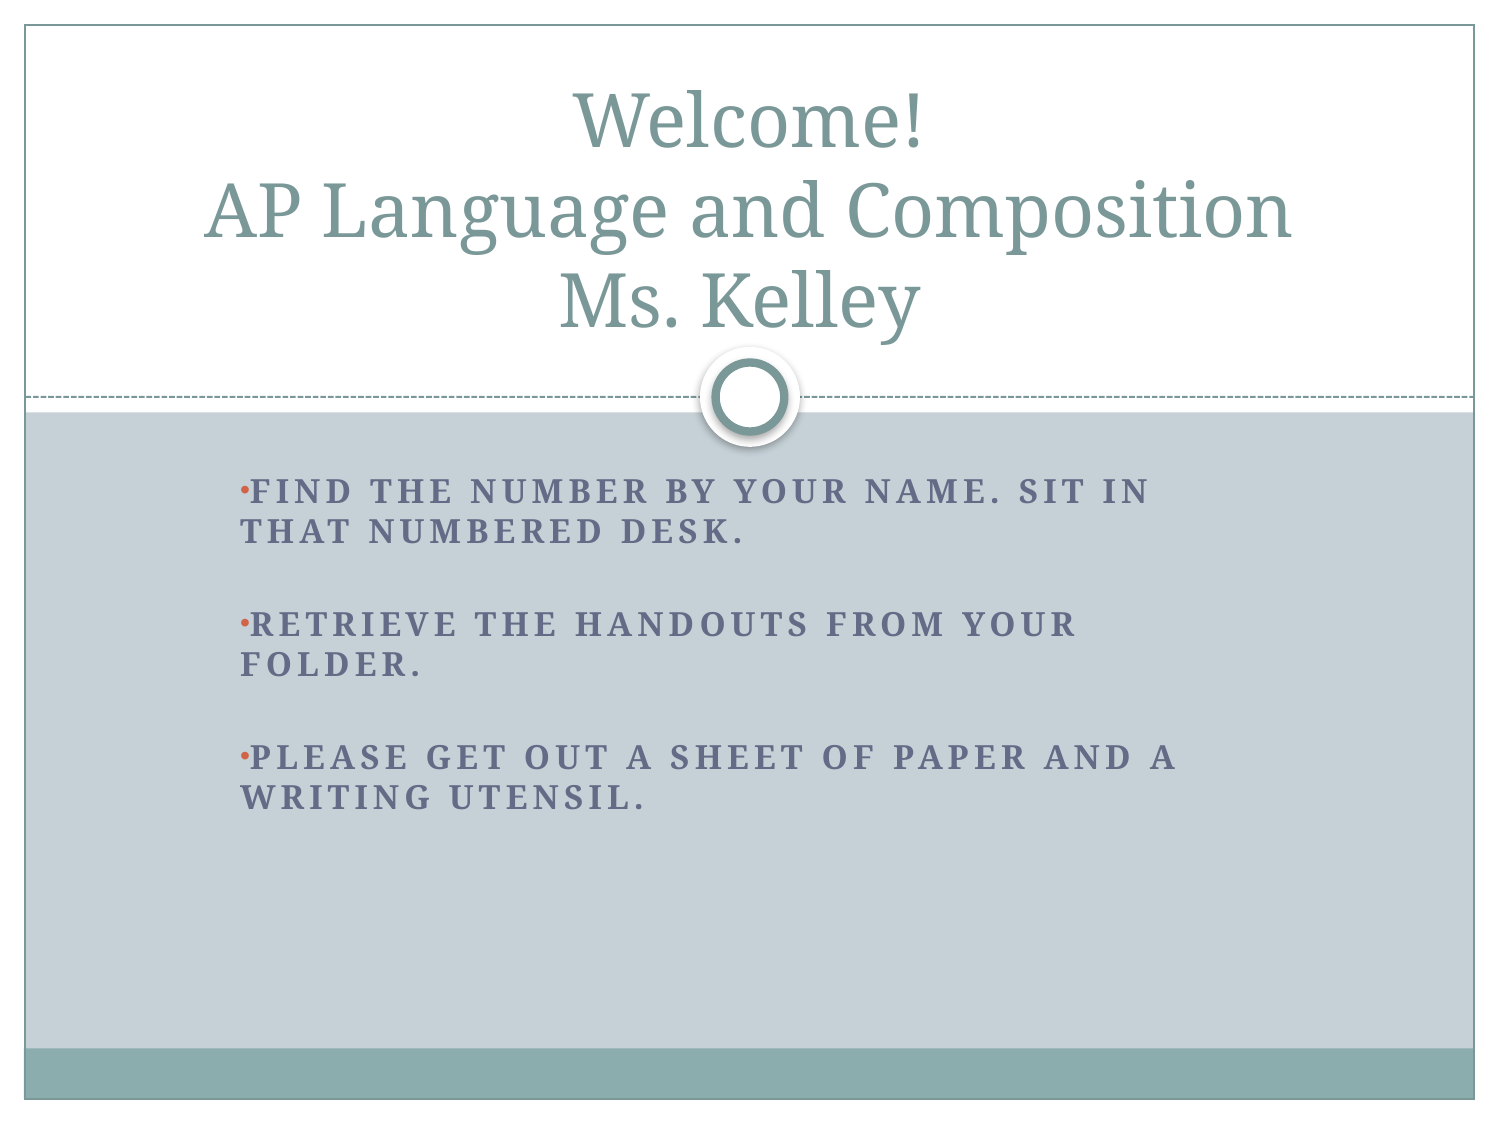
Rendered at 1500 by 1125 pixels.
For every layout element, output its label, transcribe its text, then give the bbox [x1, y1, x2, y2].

title Welcome! AP Language and Composition Ms. Kelley [112, 62, 1388, 351]
subtitle Find the number by your name. Sit in that numbered desk. Retrieve the handouts from your folder. Please get out a sheet of paper and a writing utensil. [224, 462, 1276, 851]
